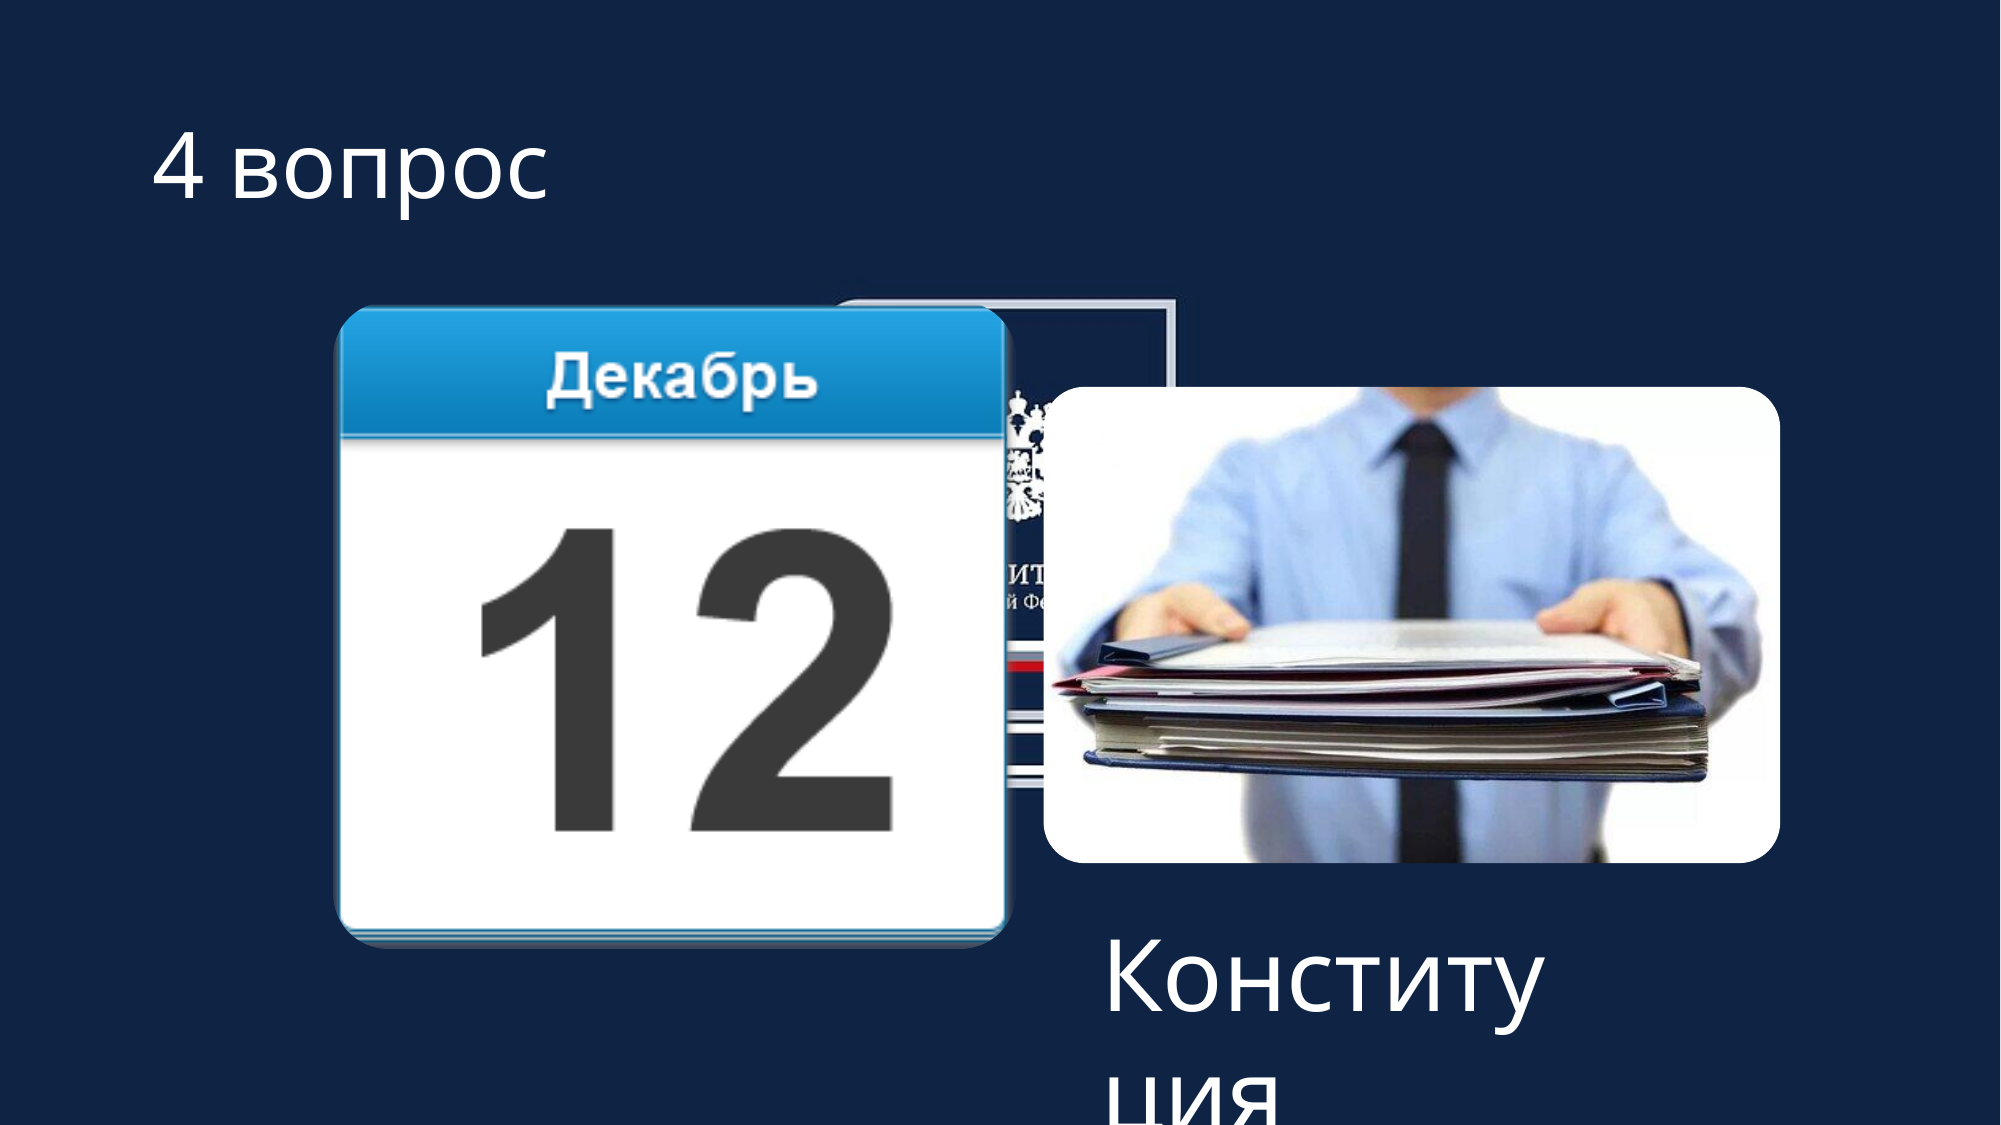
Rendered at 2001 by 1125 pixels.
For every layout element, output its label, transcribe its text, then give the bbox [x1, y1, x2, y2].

picture [0, 0, 2001, 1125]
title 4 вопрос [137, 59, 1863, 278]
text_box Конституция [1086, 904, 1587, 1125]
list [333, 301, 1016, 949]
